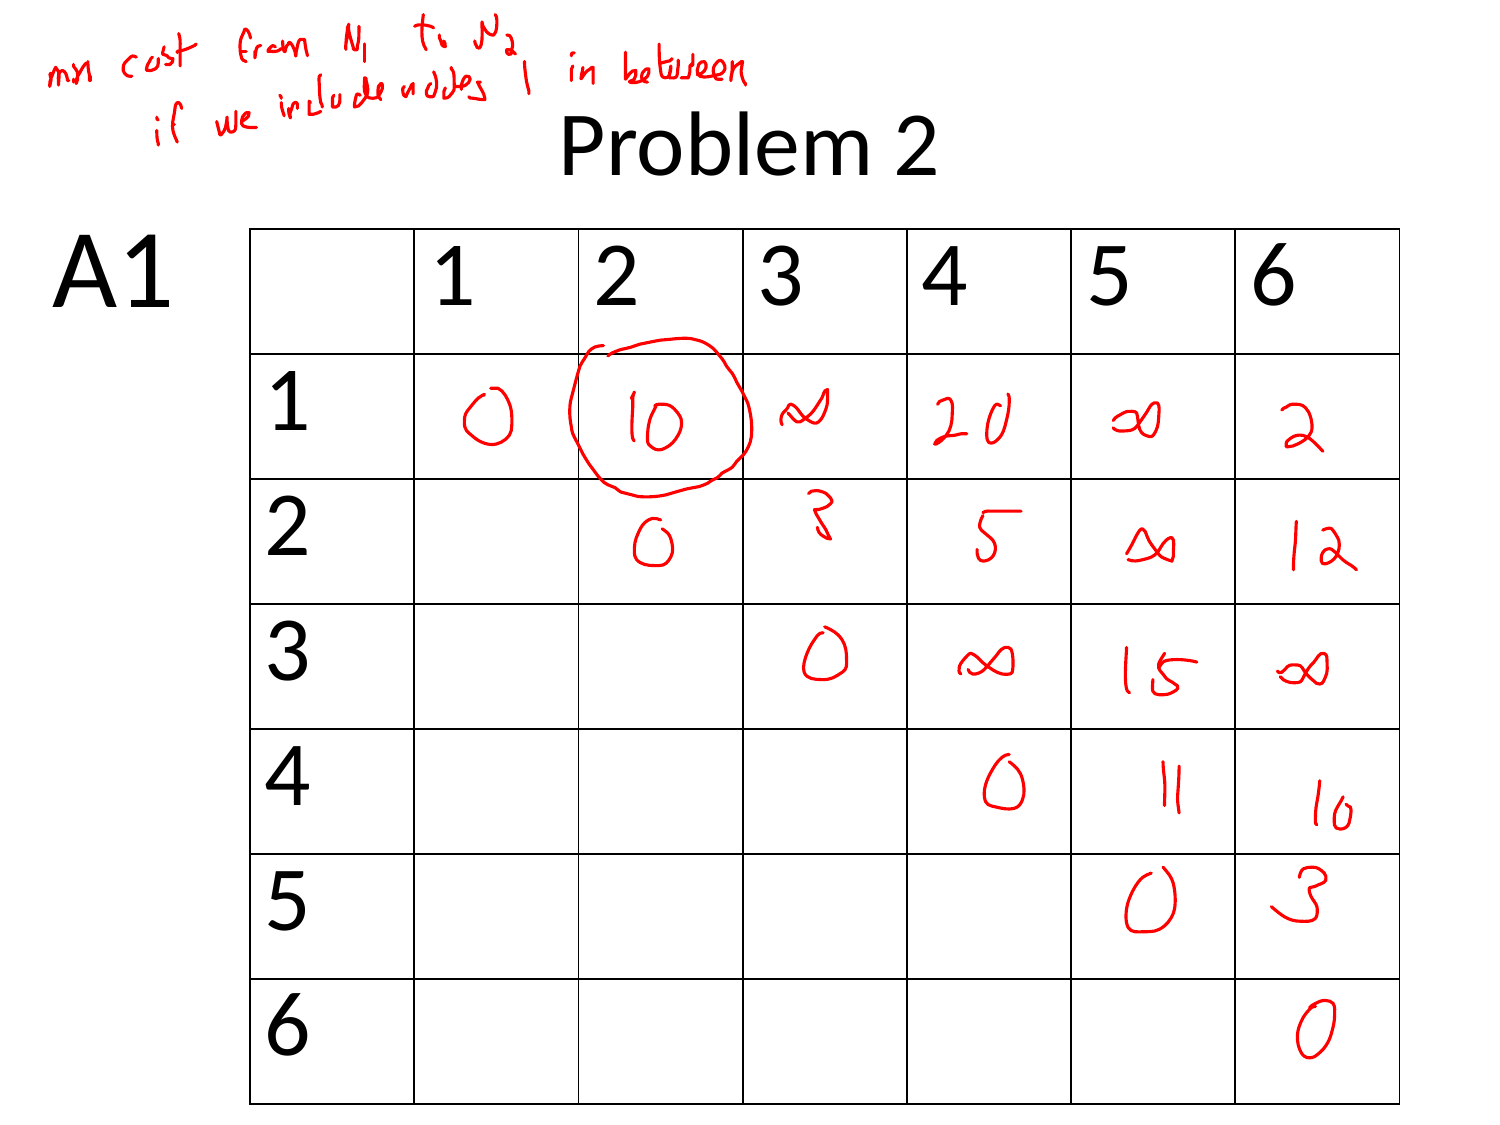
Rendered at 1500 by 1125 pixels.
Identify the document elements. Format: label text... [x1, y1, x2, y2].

table_cell [744, 355, 906, 478]
table_cell [1236, 355, 1399, 478]
table_header 3 [744, 230, 906, 353]
table_cell [908, 355, 1070, 478]
table_cell 3 [251, 605, 413, 728]
table_header 6 [1236, 230, 1399, 353]
table_cell 2 [251, 480, 413, 603]
table_cell [415, 980, 578, 1103]
table_cell [579, 605, 742, 728]
table_cell [579, 980, 742, 1103]
table_cell 6 [251, 980, 413, 1103]
table_cell [744, 605, 906, 728]
table_header 5 [1072, 230, 1234, 353]
table_cell [579, 480, 742, 603]
table_cell [1072, 730, 1234, 853]
table_cell [908, 730, 1070, 853]
table_cell [1236, 730, 1399, 853]
table_cell [908, 980, 1070, 1103]
table_cell [1072, 355, 1234, 478]
table_cell 4 [251, 730, 413, 853]
table_cell 1 [251, 355, 413, 478]
table_cell [744, 730, 906, 853]
table_header [251, 230, 413, 353]
text_box A1 [37, 187, 313, 338]
table_cell [579, 355, 742, 478]
table_cell [744, 480, 906, 603]
table_cell [1072, 855, 1234, 978]
table_cell [908, 855, 1070, 978]
table_cell [579, 855, 742, 978]
table_cell 5 [251, 855, 413, 978]
table_cell [744, 980, 906, 1103]
table_cell [415, 355, 578, 478]
table_cell [1072, 480, 1234, 603]
table_cell [1072, 980, 1234, 1103]
table_header 1 [415, 230, 578, 353]
table_cell [1236, 605, 1399, 728]
table_cell [908, 605, 1070, 728]
table_cell [1236, 855, 1399, 978]
table_cell [415, 730, 578, 853]
table_cell [1236, 480, 1399, 603]
table_cell [415, 855, 578, 978]
table_header 2 [579, 230, 742, 353]
table_cell [1072, 605, 1234, 728]
table_header 4 [908, 230, 1070, 353]
table_cell [415, 605, 578, 728]
table_cell [744, 855, 906, 978]
table_cell [579, 730, 742, 853]
title Problem 2 [75, 45, 1425, 233]
table_cell [415, 480, 578, 603]
table_cell [908, 480, 1070, 603]
table_cell [1236, 980, 1399, 1103]
